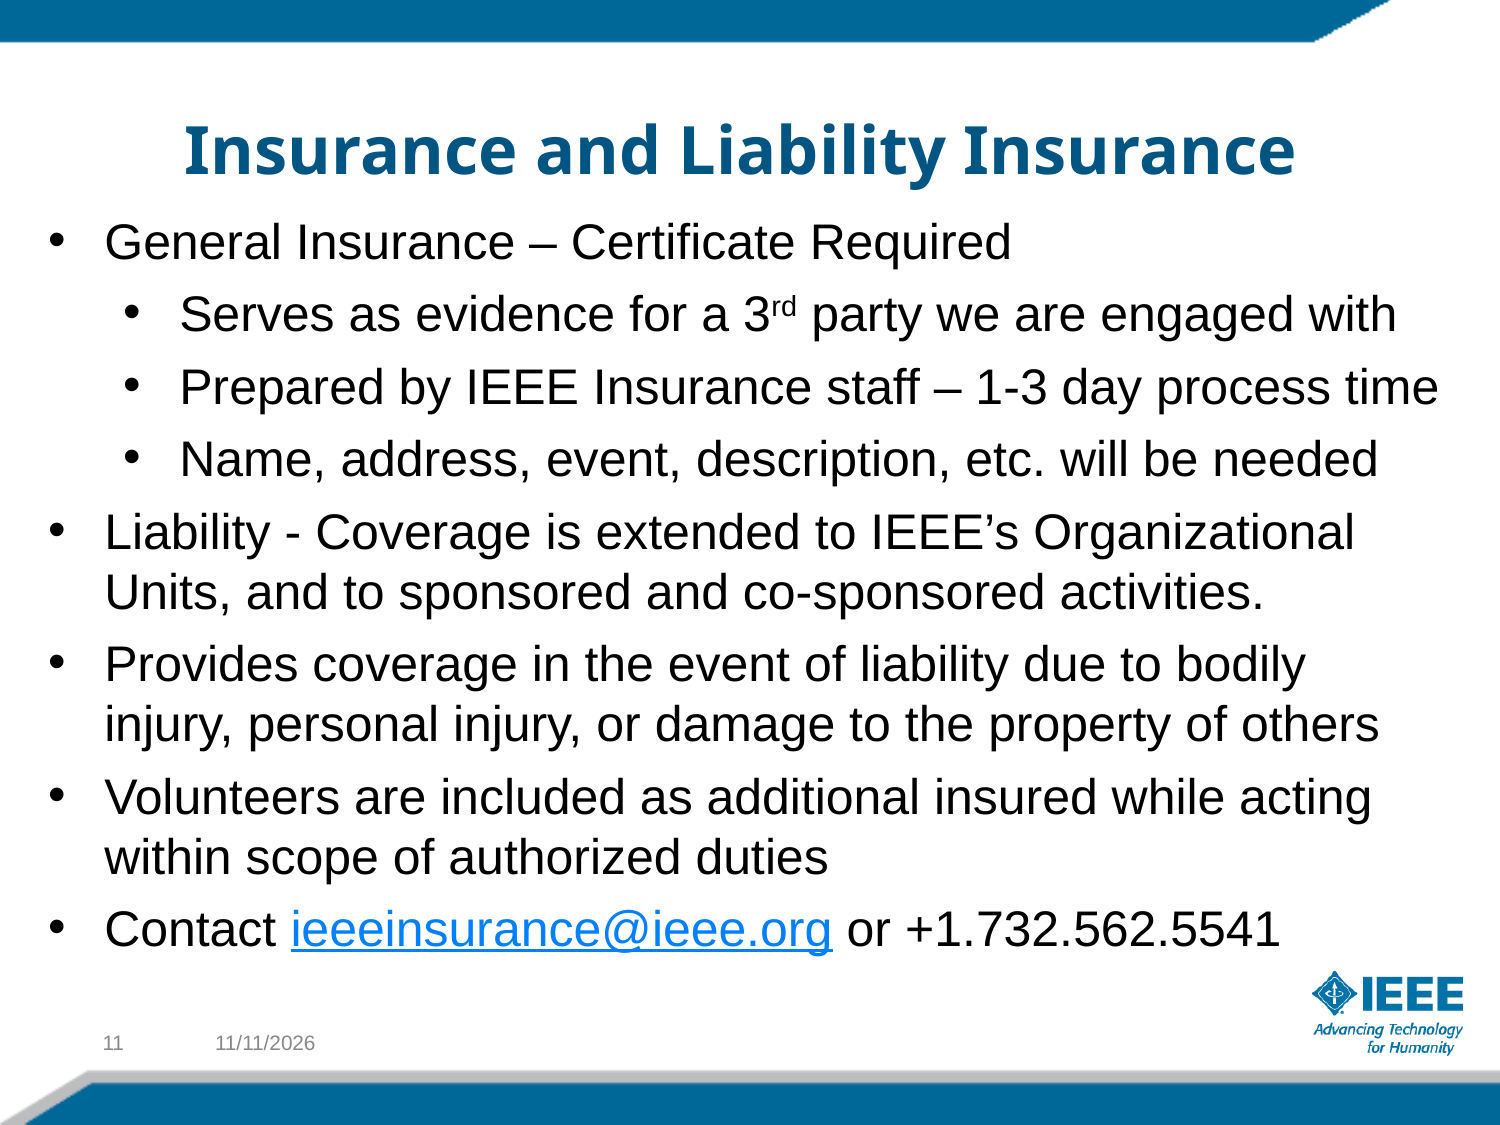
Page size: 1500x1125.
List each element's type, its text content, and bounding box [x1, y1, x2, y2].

picture [0, 0, 1500, 99]
title Insurance and Liability Insurance [0, 99, 1500, 216]
text_box General Insurance – Certificate Required Serves as evidence for a 3rd party we are engaged with Prepared by IEEE Insurance staff – 1-3 day process time Name, address, event, description, etc. will be needed Liability - Coverage is extended to IEEE’s Organizational Units, and to sponsored and co-sponsored activities. Provides coverage in the event of liability due to bodily injury, personal injury, or damage to the property of others Volunteers are included as additional insured while acting within scope of authorized duties Contact ieeeinsurance@ieee.org or +1.732.562.5541 [33, 201, 1465, 965]
slide_number 11 [87, 1012, 200, 1073]
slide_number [200, 1012, 713, 1073]
picture [0, 216, 1500, 1125]
